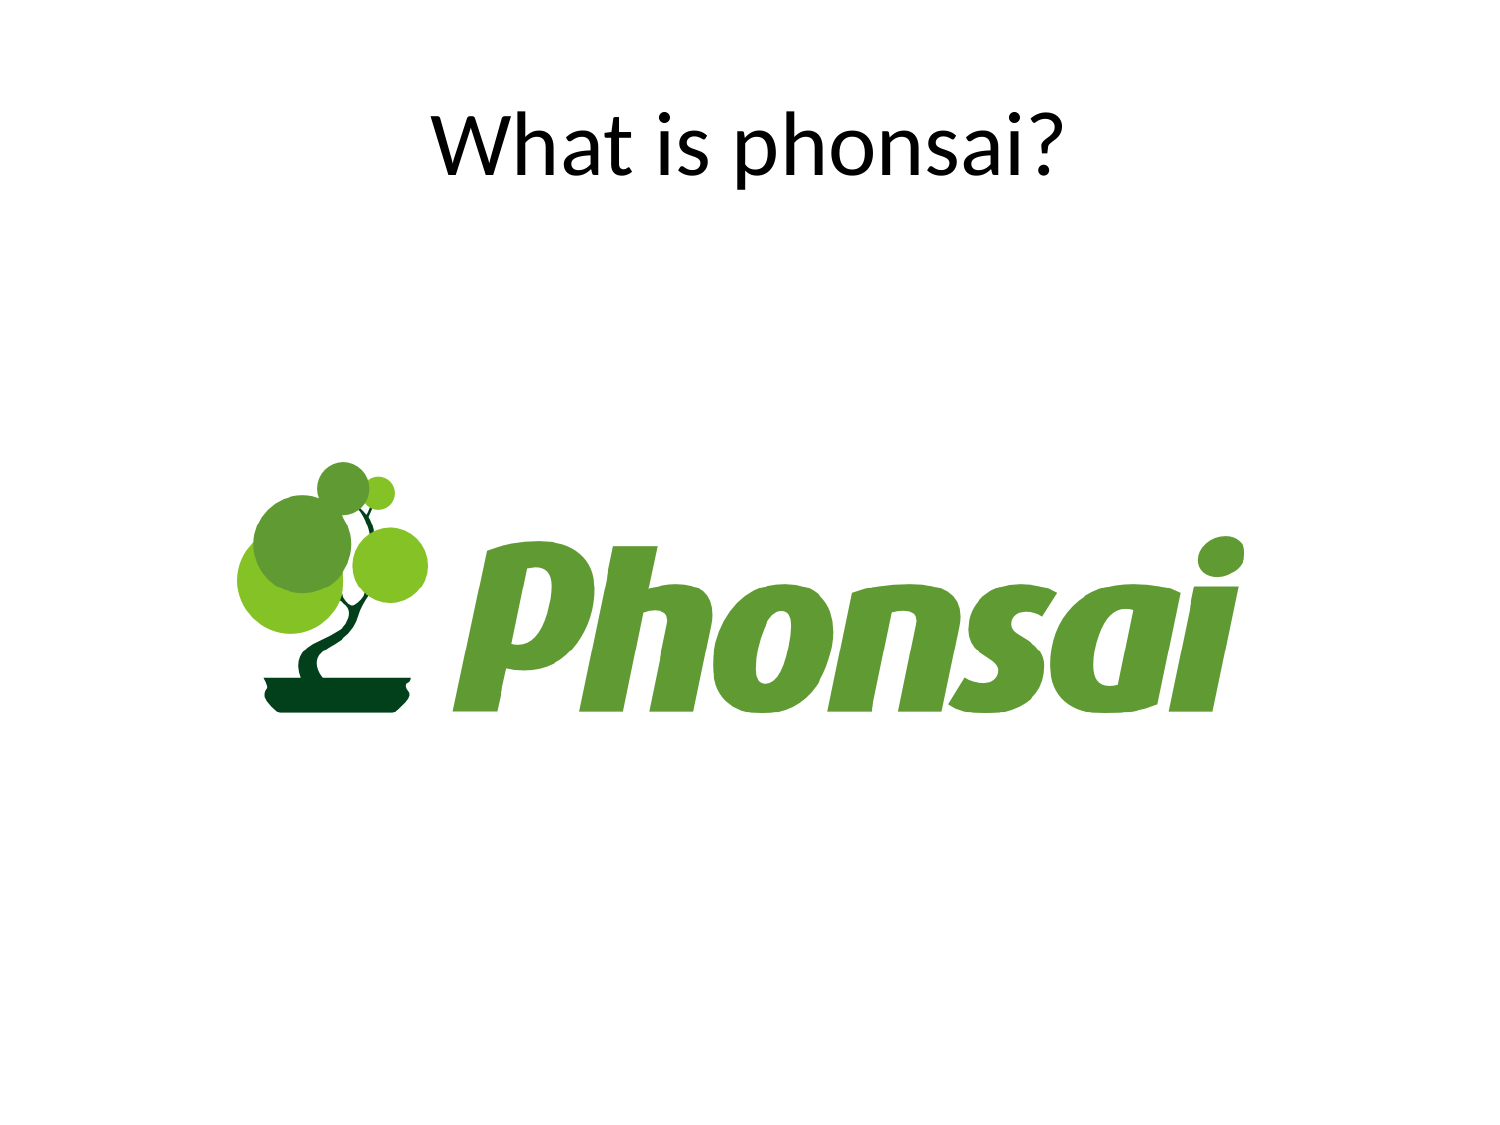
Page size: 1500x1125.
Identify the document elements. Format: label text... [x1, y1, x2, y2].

title What is phonsai? [74, 44, 1426, 233]
picture [237, 462, 1244, 713]
